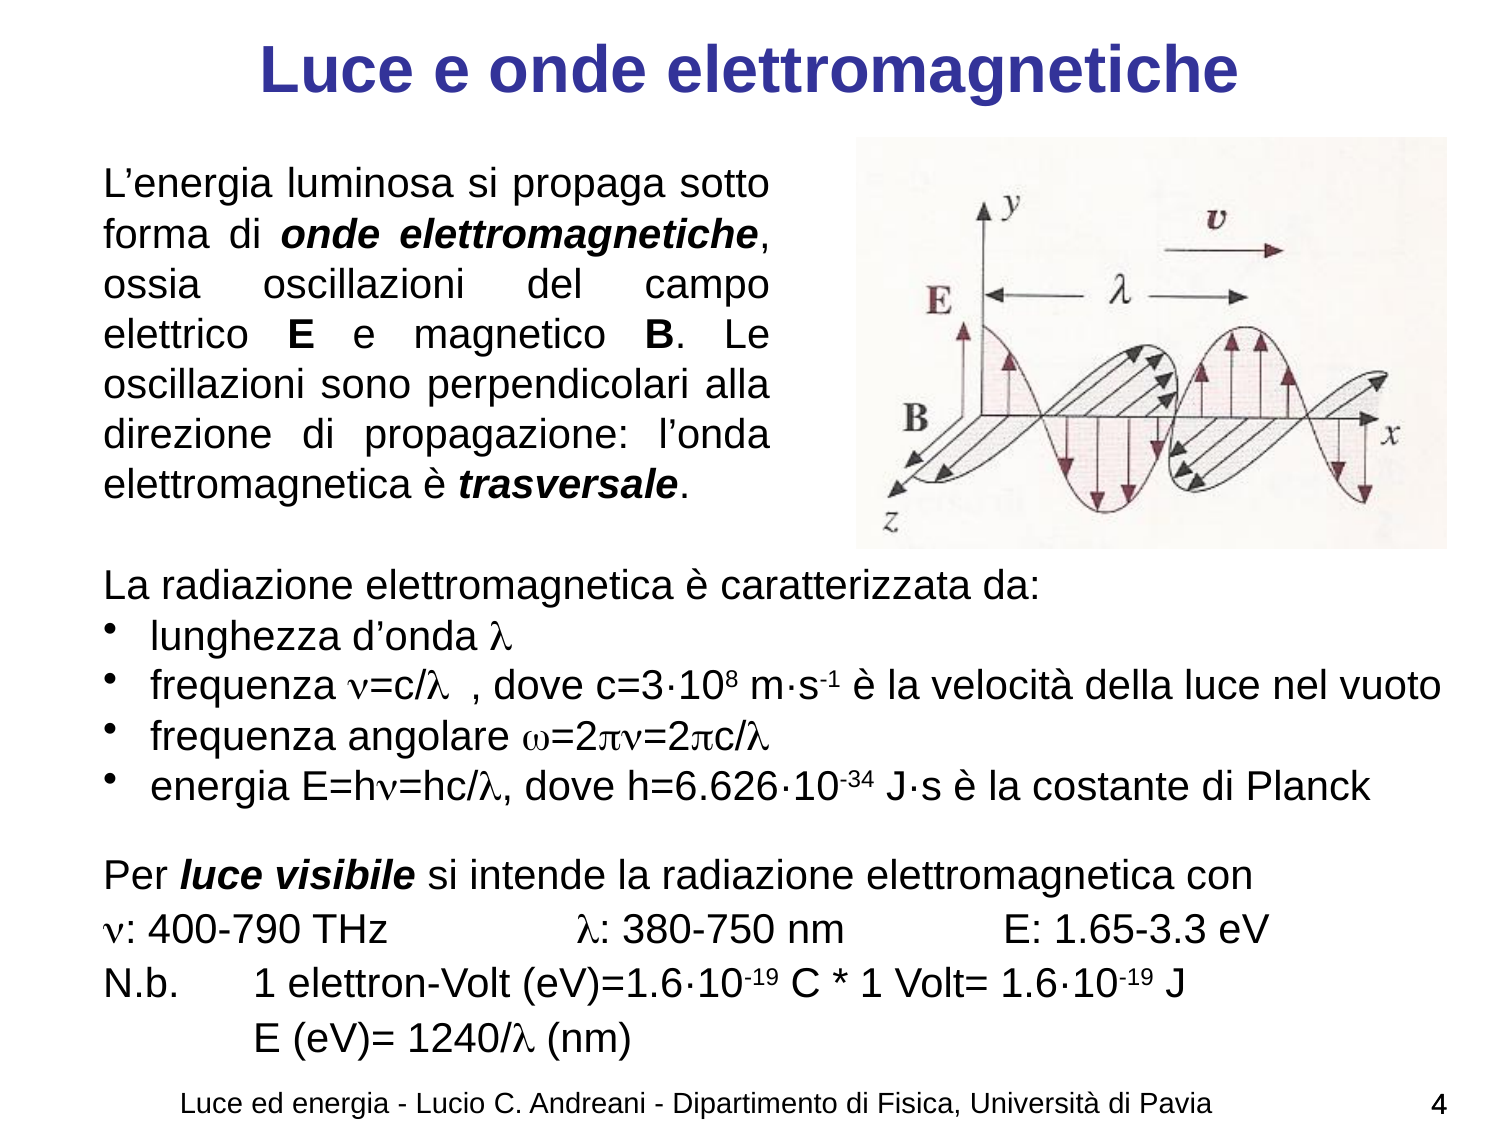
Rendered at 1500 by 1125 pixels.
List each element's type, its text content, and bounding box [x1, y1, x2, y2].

text_box Per luce visibile si intende la radiazione elettromagnetica con n: 400-790 THz l: 380-750 nm E: 1.65-3.3 eV N.b. 1 elettron-Volt (eV)=1.6·10-19 C * 1 Volt= 1.6·10-19 J E (eV)= 1240/l (nm) [88, 840, 1459, 1068]
picture [856, 137, 1447, 549]
footer Luce ed energia - Lucio C. Andreani - Dipartimento di Fisica, Università di Pavia [29, 1076, 1365, 1125]
slide_number 4 [1397, 1077, 1471, 1125]
text_box La radiazione elettromagnetica è caratterizzata da: lunghezza d’onda l frequenza n=c/l , dove c=3·108 m·s-1 è la velocità della luce nel vuoto frequenza angolare w=2pn=2pc/l energia E=hn=hc/l, dove h=6.626·10-34 J·s è la costante di Planck [88, 550, 1459, 816]
text_box L’energia luminosa si propaga sotto forma di onde elettromagnetiche, ossia oscillazioni del campo elettrico E e magnetico B. Le oscillazioni sono perpendicolari alla direzione di propagazione: l’onda elettromagnetica è trasversale. [88, 148, 786, 514]
title Luce e onde elettromagnetiche [75, 0, 1425, 136]
